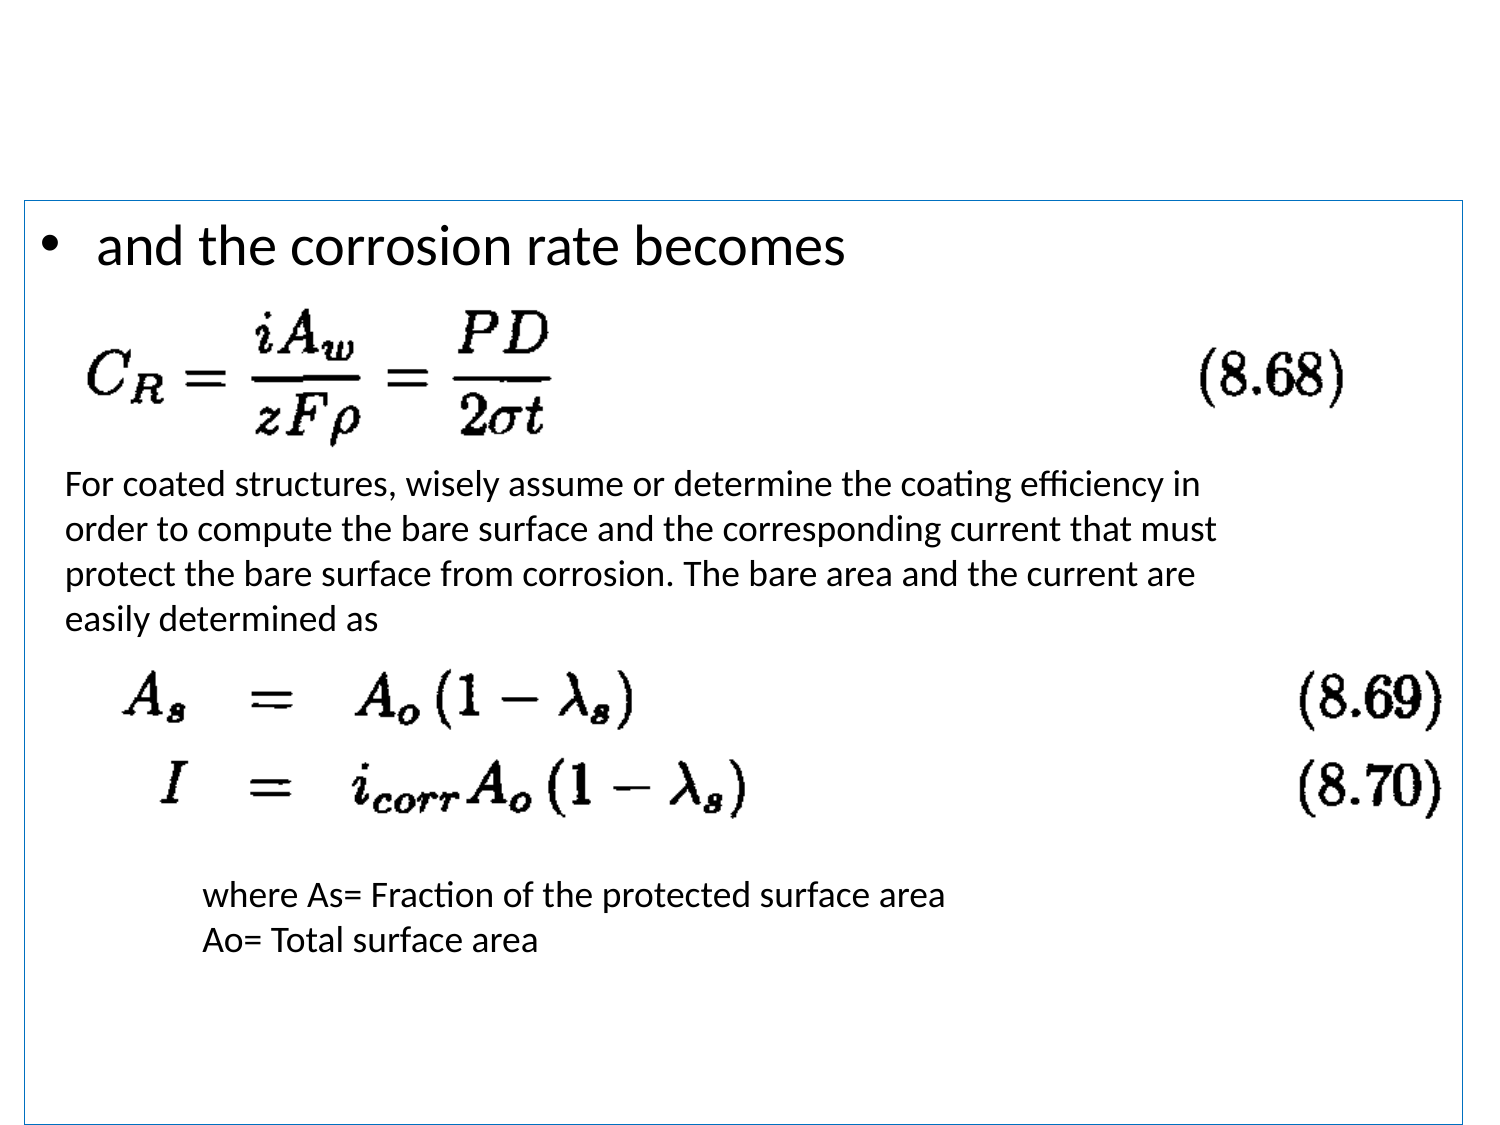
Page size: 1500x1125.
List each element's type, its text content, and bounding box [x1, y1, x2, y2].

picture [112, 647, 1457, 844]
text_box For coated structures, wisely assume or determine the coating efficiency in order to compute the bare surface and the corresponding current that must protect the bare surface from corrosion. The bare area and the current are easily determined as [50, 451, 1454, 647]
text_box where As= Fraction of the protected surface area Ao= Total surface area [187, 862, 1325, 968]
picture [74, 296, 1351, 464]
list and the corrosion rate becomes [24, 200, 1463, 1125]
